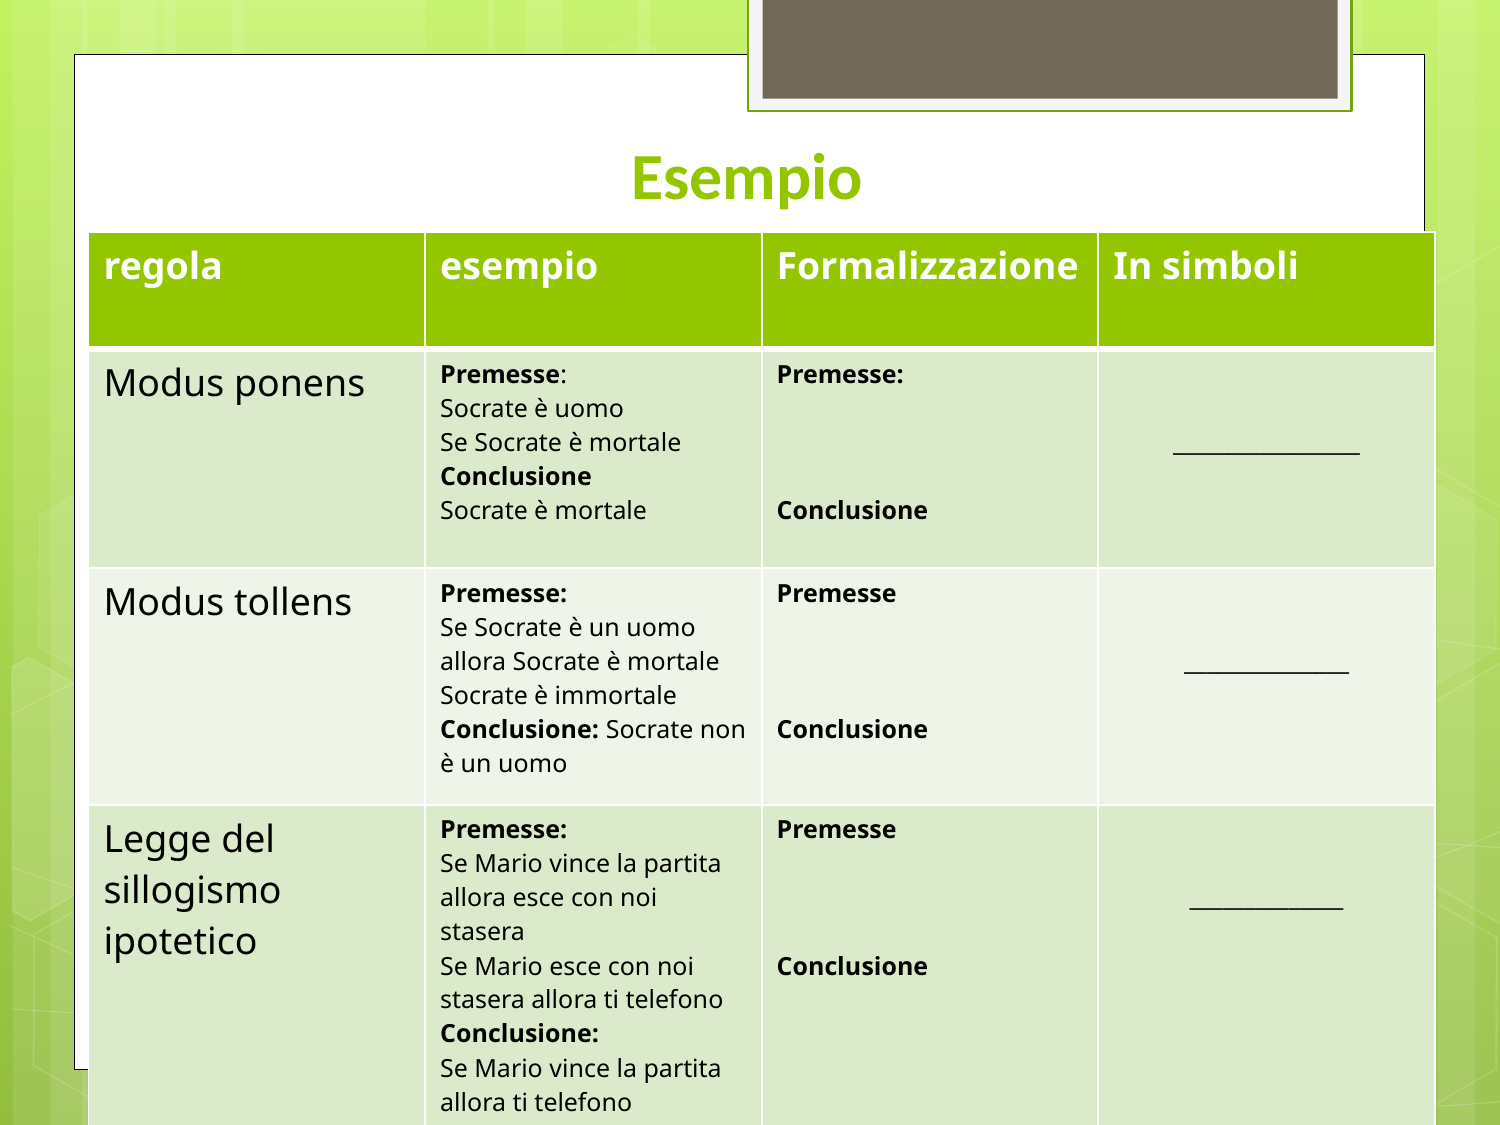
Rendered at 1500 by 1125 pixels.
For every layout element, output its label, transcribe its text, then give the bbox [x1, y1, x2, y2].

title Esempio [171, 125, 1324, 220]
